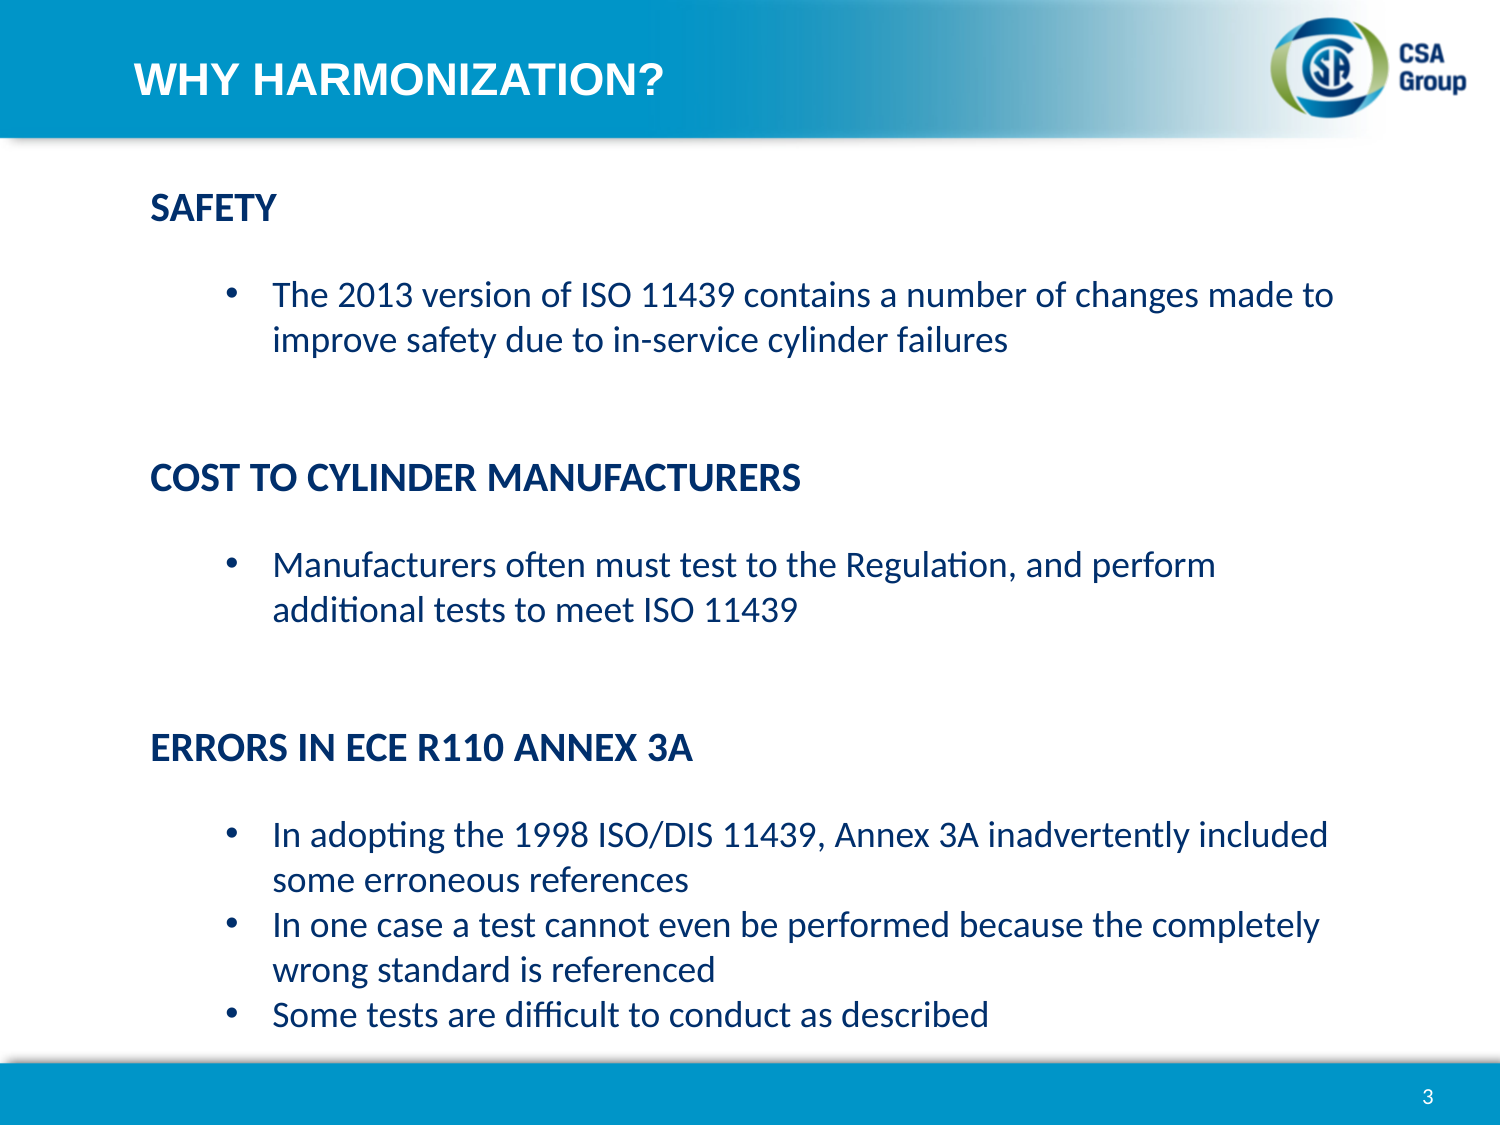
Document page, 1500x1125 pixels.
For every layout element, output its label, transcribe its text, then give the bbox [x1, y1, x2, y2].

slide_number 3 [1365, 1074, 1449, 1125]
title WHY HARMONIZATION? [29, 24, 1275, 130]
text_box SAFETY The 2013 version of ISO 11439 contains a number of changes made to improve safety due to in-service cylinder failures COST TO CYLINDER MANUFACTURERS Manufacturers often must test to the Regulation, and perform additional tests to meet ISO 11439 ERRORS IN ECE R110 ANNEX 3A In adopting the 1998 ISO/DIS 11439, Annex 3A inadvertently included some erroneous references In one case a test cannot even be performed because the completely wrong standard is referenced Some tests are difficult to conduct as described [135, 172, 1365, 1125]
picture [0, 0, 1500, 1063]
